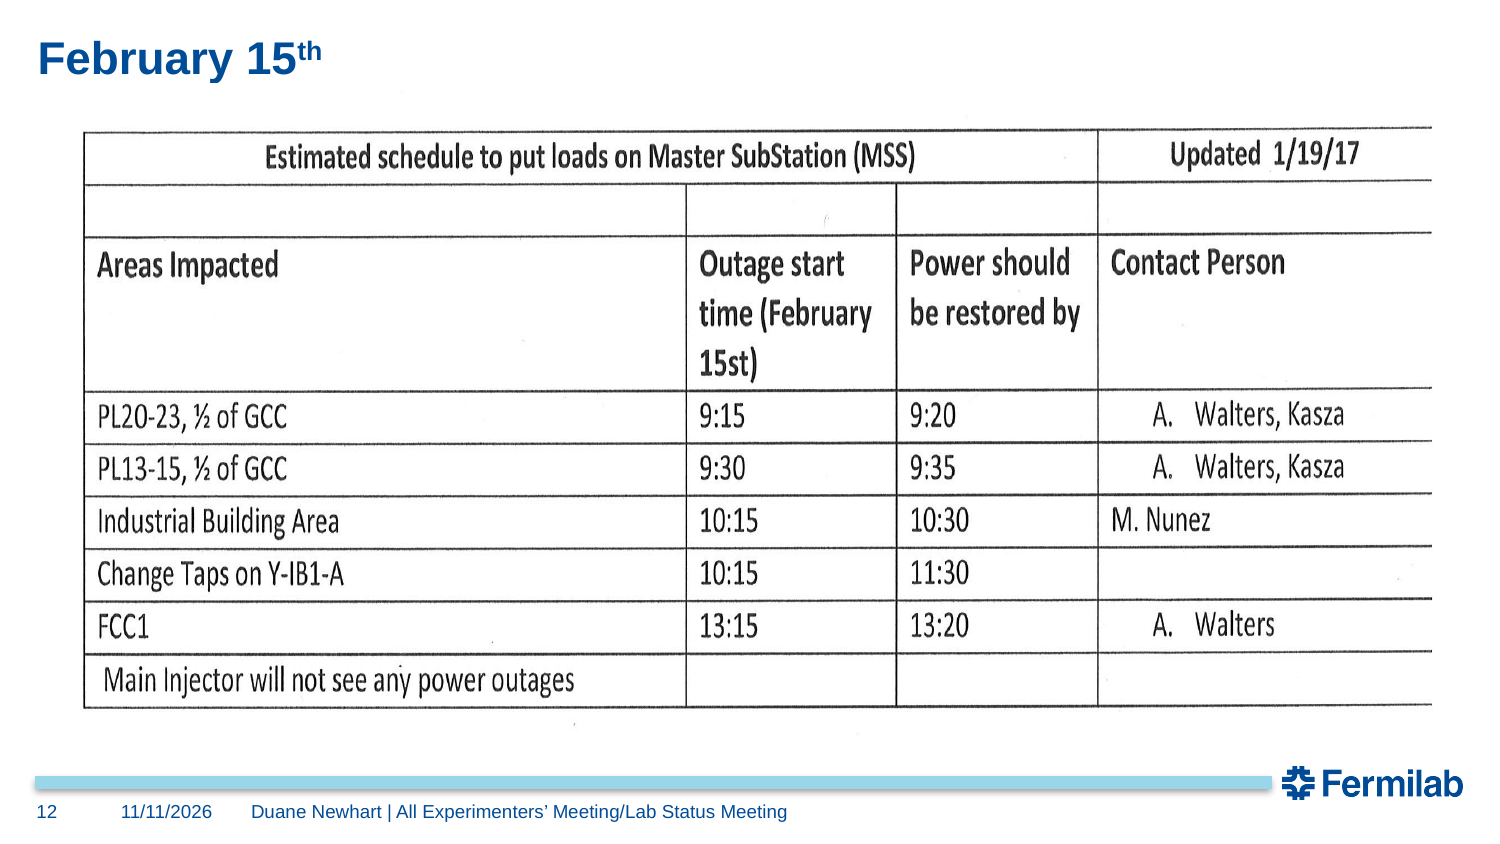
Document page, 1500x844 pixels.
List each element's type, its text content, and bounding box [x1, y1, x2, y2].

picture [1282, 766, 1463, 800]
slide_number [120, 800, 232, 830]
slide_number 12 [36, 800, 105, 830]
picture [37, 83, 1463, 751]
title February 15th [37, 30, 1463, 83]
footer Duane Newhart | All Experimenters’ Meeting/Lab Status Meeting [251, 800, 1279, 831]
